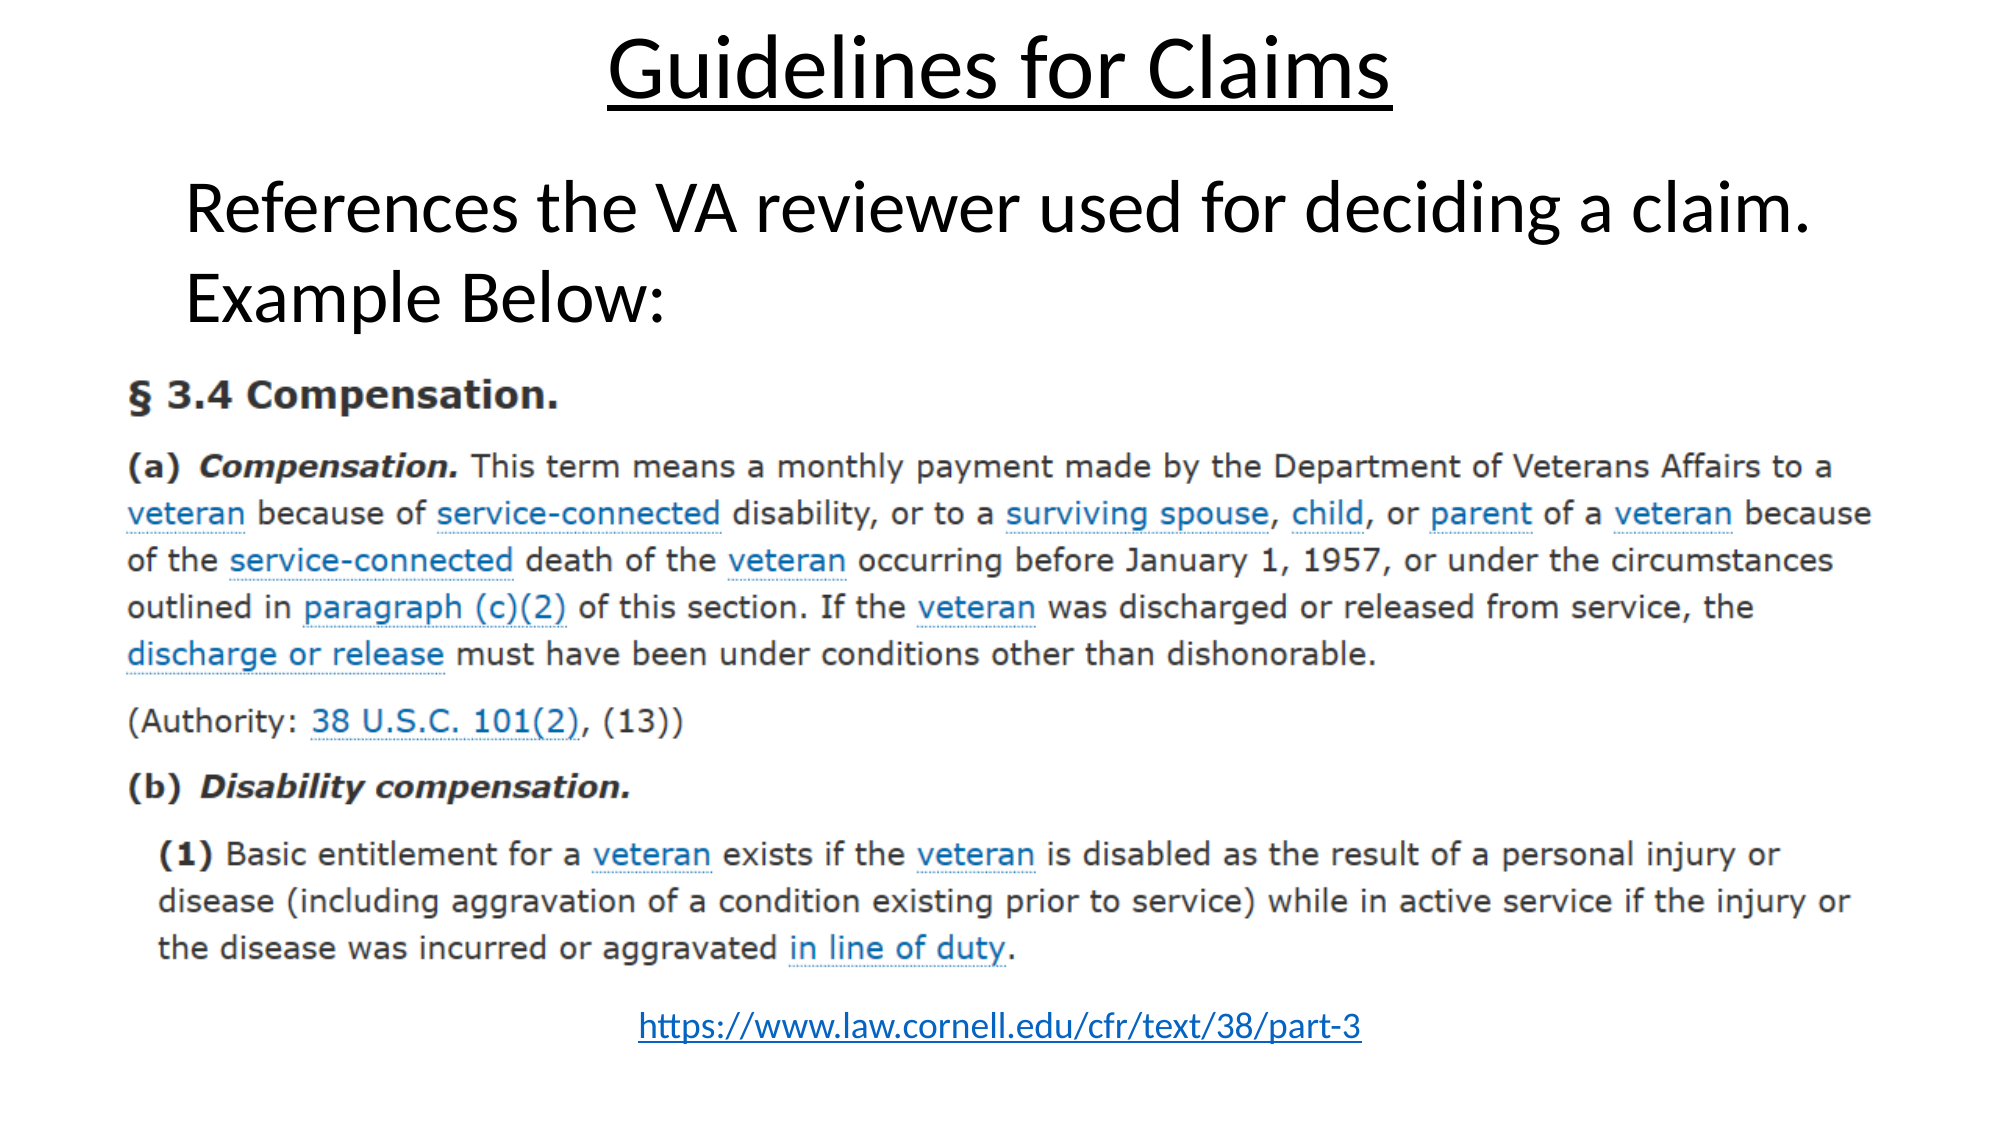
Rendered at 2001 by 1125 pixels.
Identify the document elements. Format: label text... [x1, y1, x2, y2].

text_box Guidelines for Claims [307, 0, 1693, 125]
picture [113, 362, 1886, 975]
text_box https://www.law.cornell.edu/cfr/text/38/part-3 [623, 993, 1377, 1099]
text_box References the VA reviewer used for deciding a claim. Example Below: [170, 150, 1830, 346]
